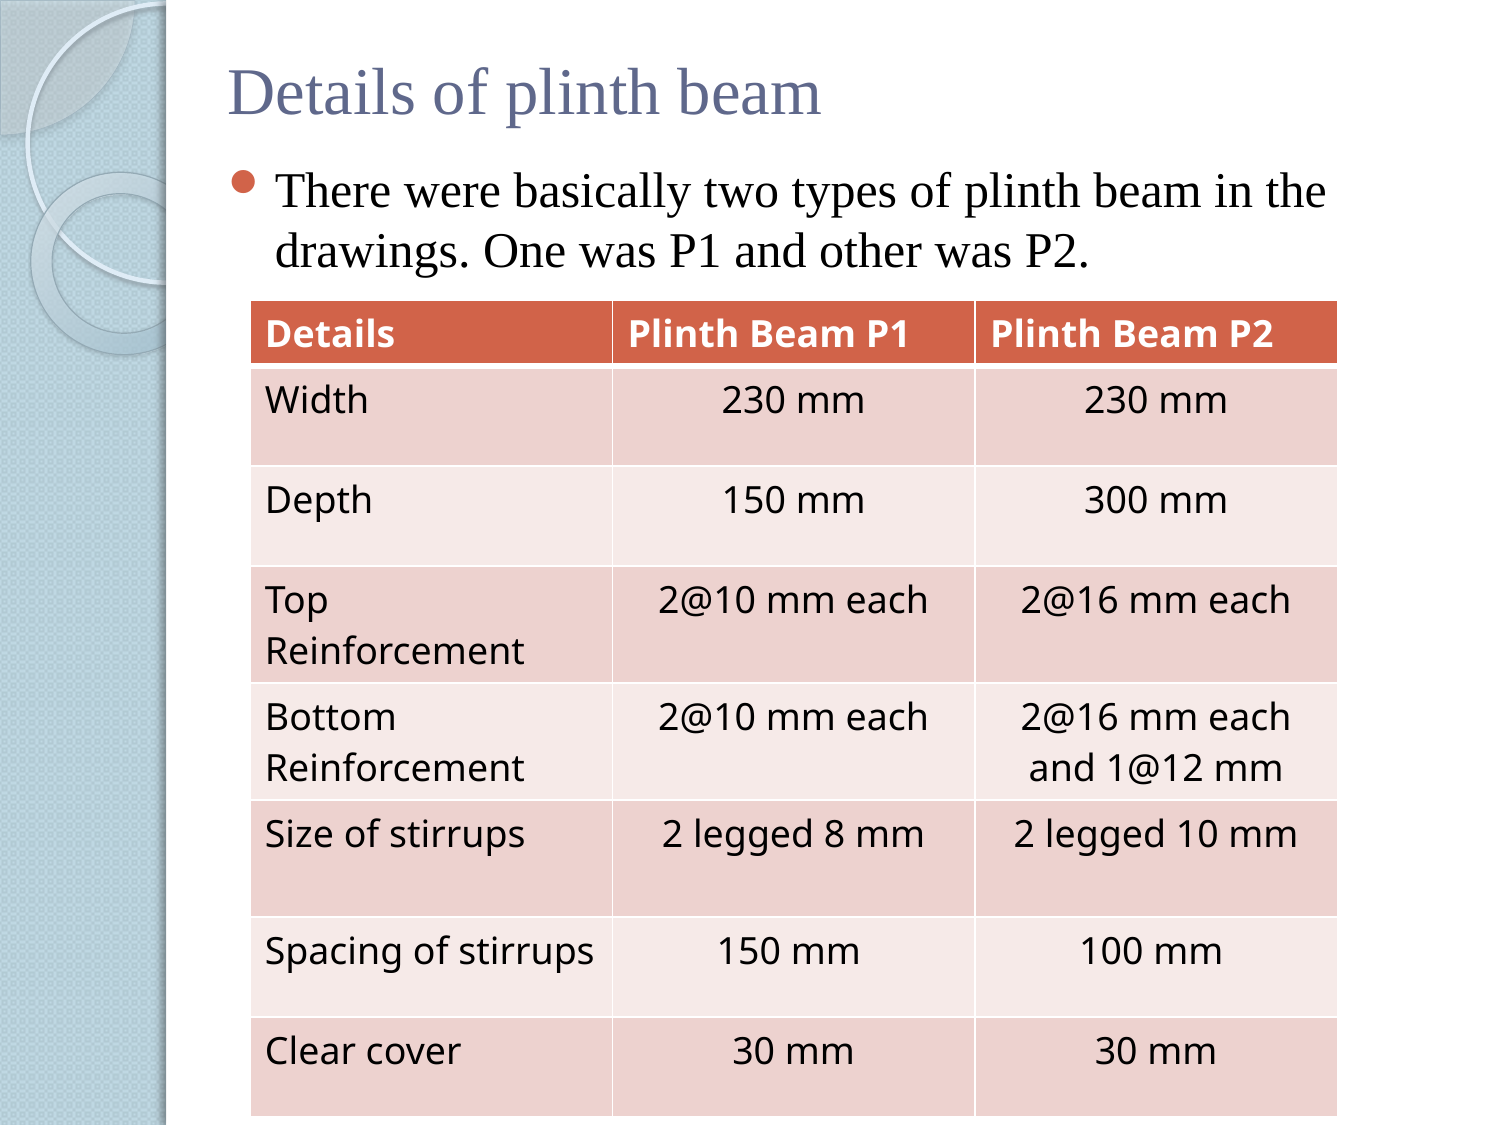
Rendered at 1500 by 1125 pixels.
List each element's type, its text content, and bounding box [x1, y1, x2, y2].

table_cell 150 mm [613, 918, 974, 1016]
table_cell Depth [251, 467, 612, 565]
table_cell Width [251, 369, 612, 465]
table_cell Size of stirrups [251, 801, 612, 916]
table_cell 100 mm [976, 918, 1337, 1016]
table_cell Top Reinforcement [251, 567, 612, 682]
table_cell 30 mm [613, 1018, 974, 1116]
table_cell 2@16 mm each [976, 567, 1337, 682]
table_cell 230 mm [613, 369, 974, 465]
table_cell 230 mm [976, 369, 1337, 465]
table_cell Bottom Reinforcement [251, 684, 612, 799]
table_cell 2 legged 8 mm [613, 801, 974, 916]
table_cell Clear cover [251, 1018, 612, 1116]
table_cell 150 mm [613, 467, 974, 565]
table_cell 2@16 mm each and 1@12 mm [976, 684, 1337, 799]
table_cell 300 mm [976, 467, 1337, 565]
list There were basically two types of plinth beam in the drawings. One was P1 and other was P2. [200, 149, 1430, 938]
title Details of plinth beam [212, 24, 1443, 150]
table_cell Spacing of stirrups [251, 918, 612, 1016]
table_cell 2@10 mm each [613, 567, 974, 682]
table_header Plinth Beam P1 [613, 301, 974, 363]
table_cell 2@10 mm each [613, 684, 974, 799]
table_header Details [251, 301, 612, 363]
table_header Plinth Beam P2 [976, 301, 1337, 363]
table_cell 2 legged 10 mm [976, 801, 1337, 916]
table_cell 30 mm [976, 1018, 1337, 1116]
